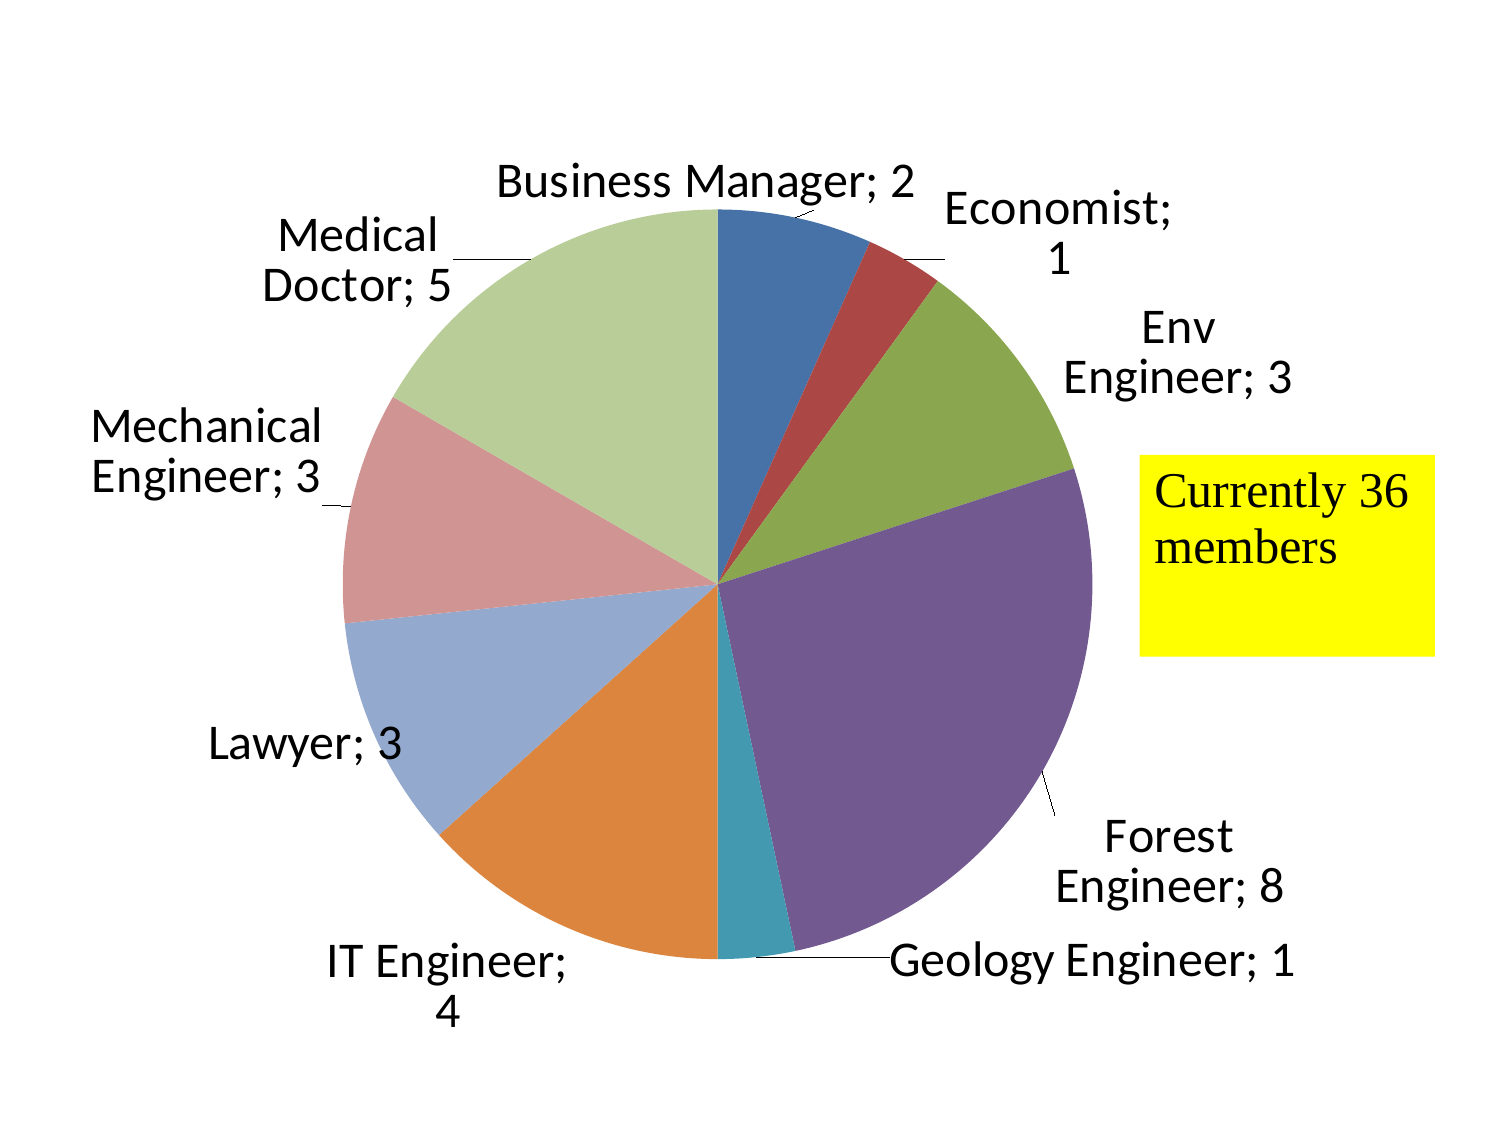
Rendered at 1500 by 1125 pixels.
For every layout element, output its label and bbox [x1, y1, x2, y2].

chart [52, 101, 1471, 1071]
